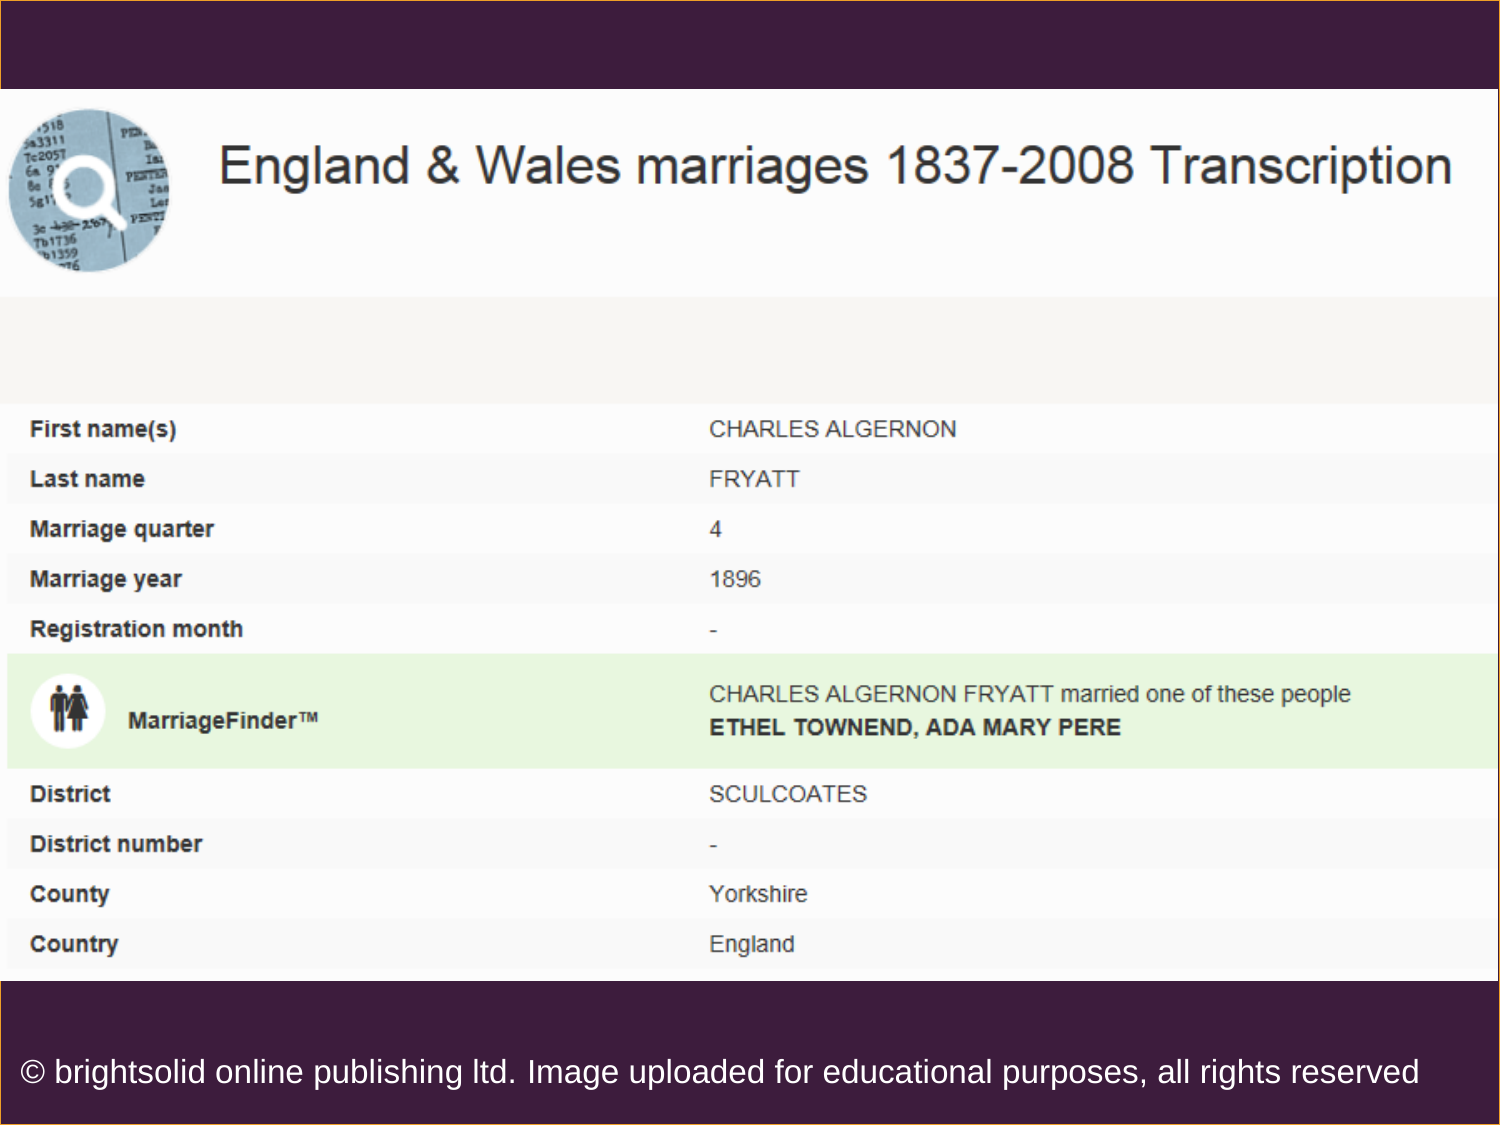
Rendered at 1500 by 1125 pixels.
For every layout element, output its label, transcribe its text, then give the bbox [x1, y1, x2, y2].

text_box © brightsolid online publishing ltd. Image uploaded for educational purposes, all rights reserved [5, 1043, 1500, 1125]
picture [0, 89, 1499, 981]
